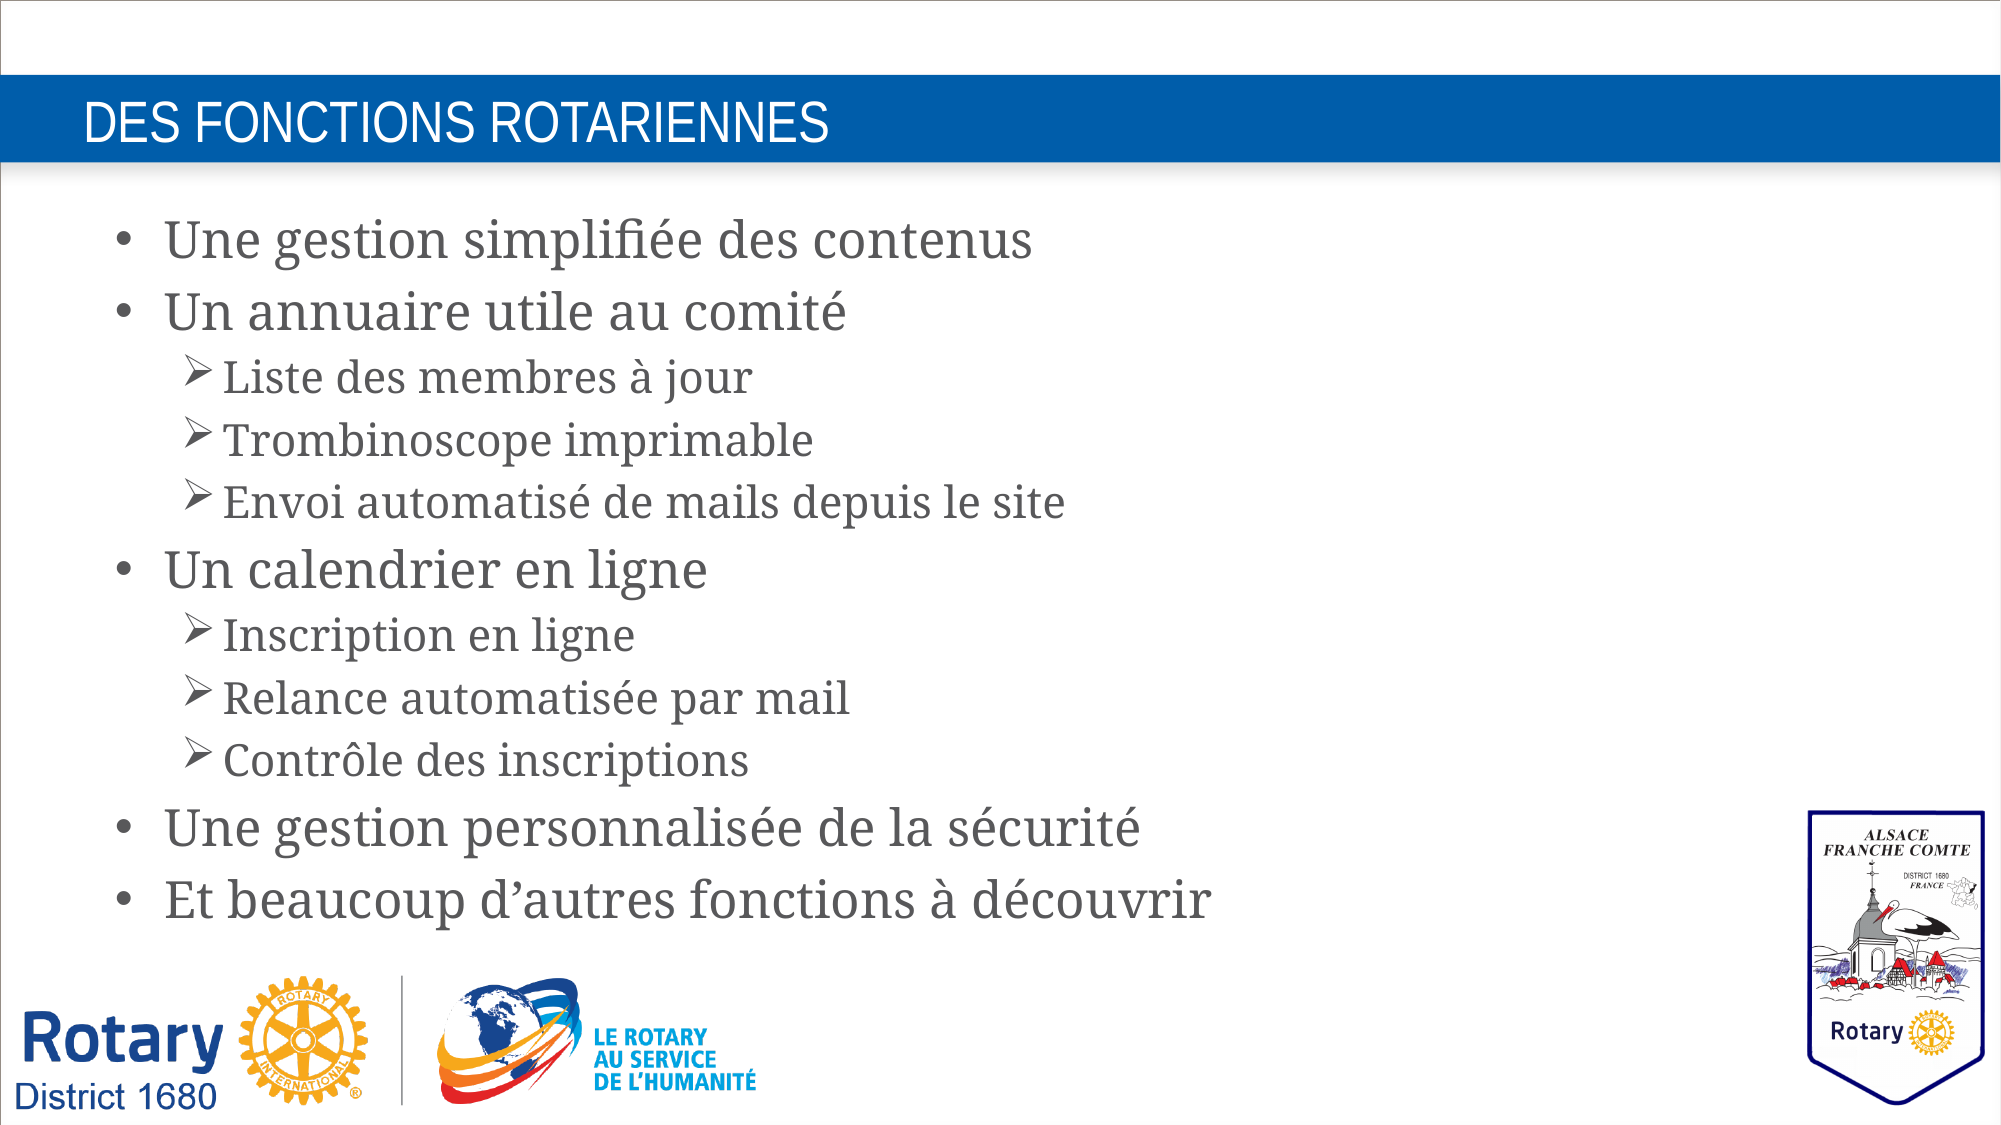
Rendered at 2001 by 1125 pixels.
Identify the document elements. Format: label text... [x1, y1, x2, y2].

title DES FONCTIONS ROTARIENNES [83, 75, 2000, 163]
list Une gestion simplifiée des contenus Un annuaire utile au comité Liste des membres à jour Trombinoscope imprimable Envoi automatisé de mails depuis le site Un calendrier en ligne Inscription en ligne Relance automatisée par mail Contrôle des inscriptions Une gestion personnalisée de la sécurité Et beaucoup d’autres fonctions à découvrir [99, 200, 1900, 943]
picture [14, 974, 757, 1110]
picture [1807, 810, 1985, 1106]
